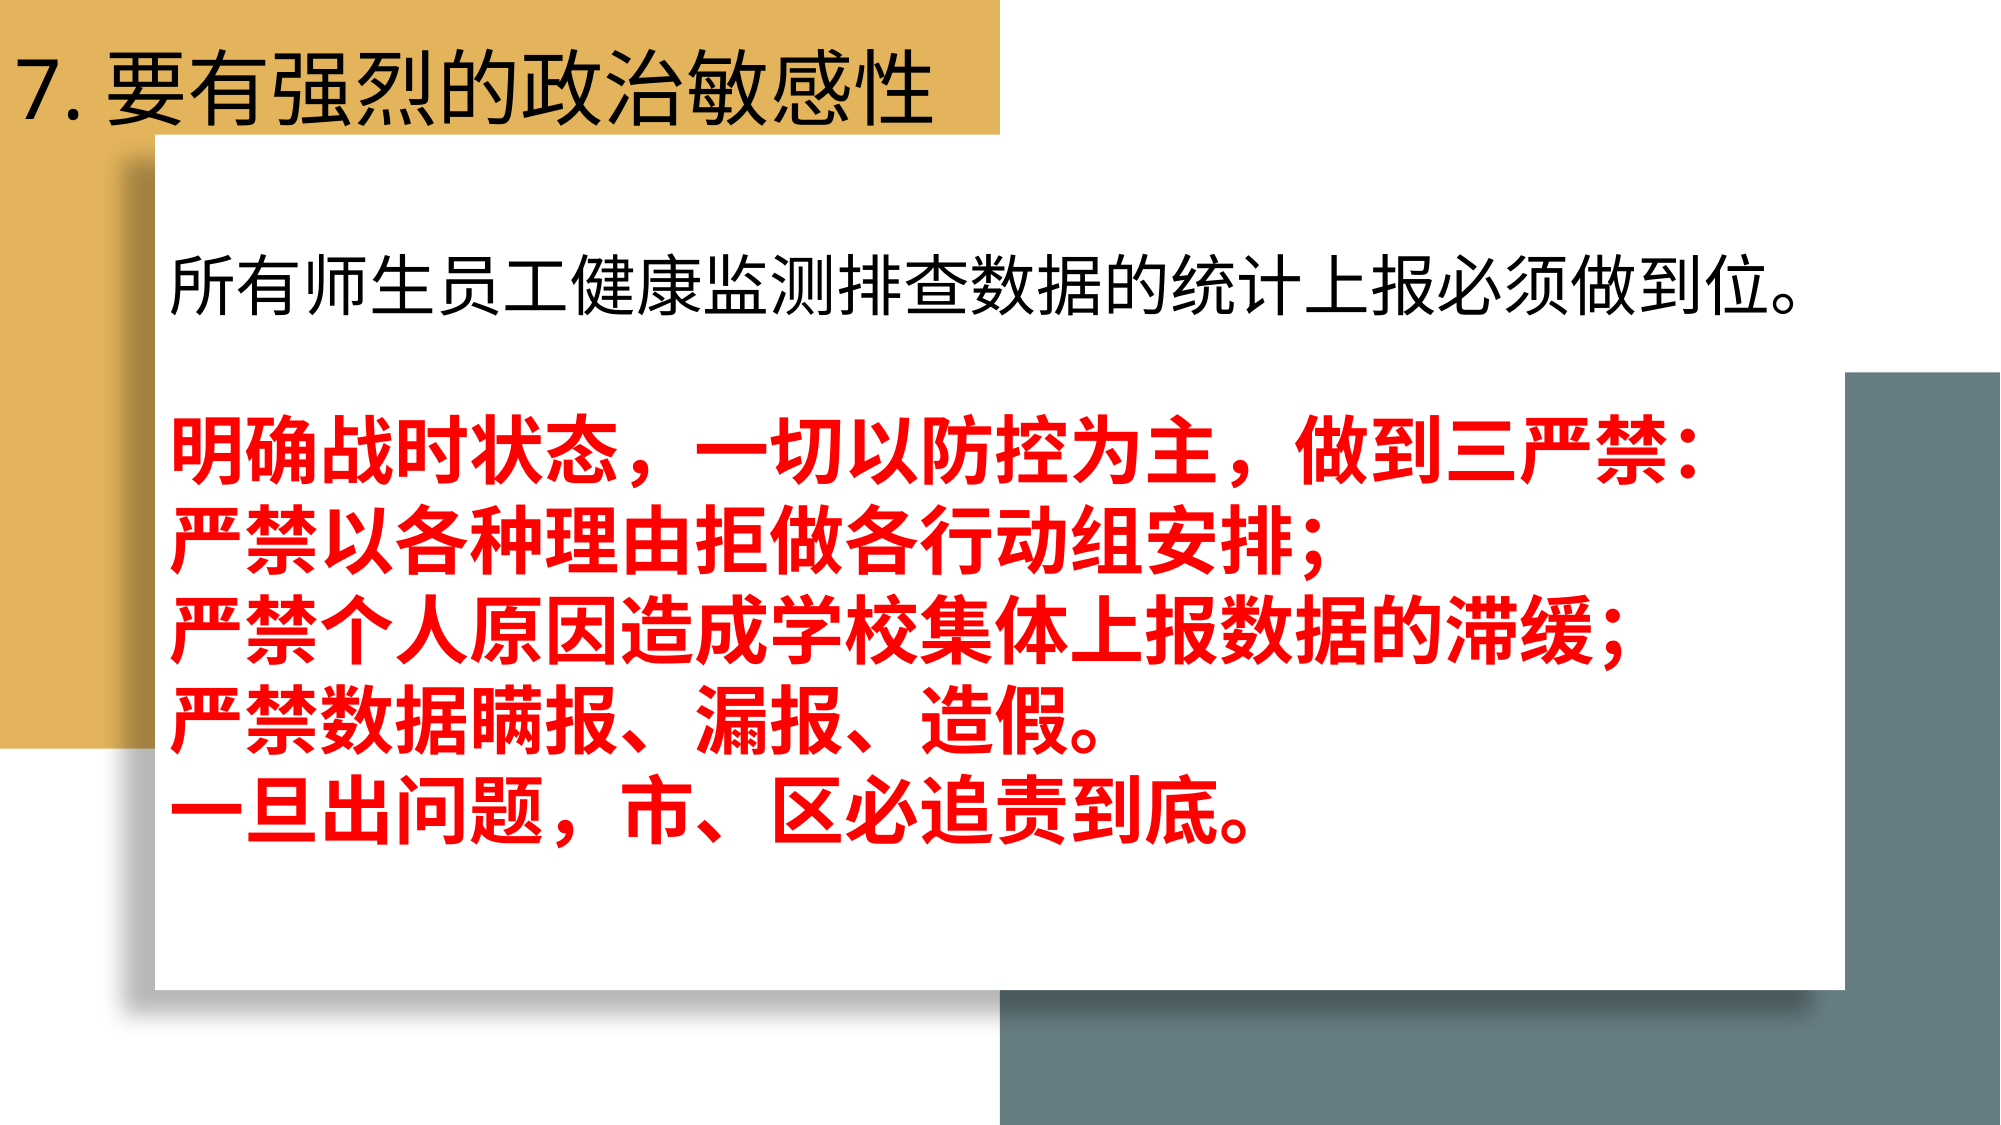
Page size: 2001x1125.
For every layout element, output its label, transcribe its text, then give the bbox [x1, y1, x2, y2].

text_box 所有师生员工健康监测排查数据的统计上报必须做到位。 明确战时状态，一切以防控为主，做到三严禁： 严禁以各种理由拒做各行动组安排； 严禁个人原因造成学校集体上报数据的滞缓； 严禁数据瞒报、漏报、造假。 一旦出问题，市、区必追责到底。 [154, 156, 1818, 1125]
text_box 7.要有强烈的政治敏感性 [0, 29, 1751, 144]
